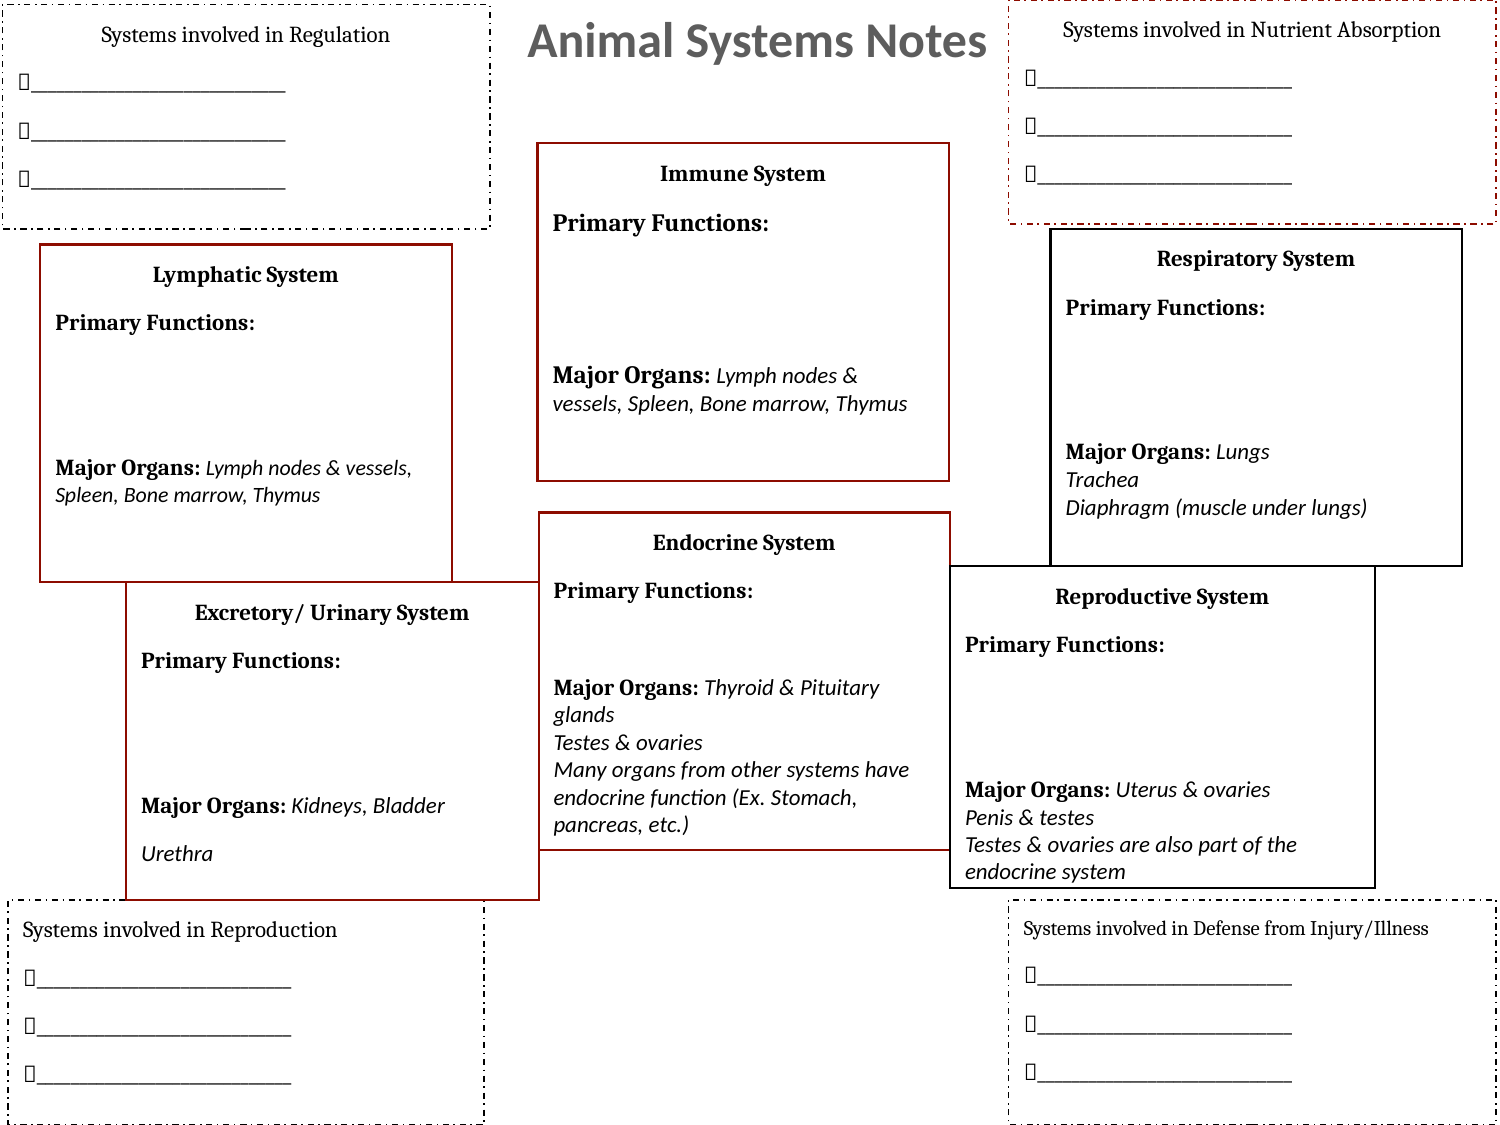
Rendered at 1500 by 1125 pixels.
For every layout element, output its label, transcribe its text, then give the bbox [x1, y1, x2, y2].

text_box Lymphatic System Primary Functions: Major Organs: Lymph nodes & vessels, Spleen, Bone marrow, Thymus [40, 244, 452, 582]
text_box Systems involved in Reproduction ______________________________ ______________________________ ______________________________ [8, 899, 485, 1125]
text_box Respiratory System Primary Functions: Major Organs: Lungs Trachea Diaphragm (muscle under lungs) [1050, 228, 1462, 567]
text_box Systems involved in Nutrient Absorption ______________________________ ______________________________ ______________________________ [1008, 0, 1497, 225]
text_box Systems involved in Defense from Injury/Illness ______________________________ ______________________________ ______________________________ [1008, 899, 1497, 1125]
text_box Excretory/ Urinary System Primary Functions: Major Organs: Kidneys, Bladder Urethra [126, 582, 539, 900]
text_box Systems involved in Regulation ______________________________ ______________________________ ______________________________ [2, 4, 490, 229]
text_box Immune System Primary Functions: Major Organs: Lymph nodes & vessels, Spleen, Bone marrow, Thymus [537, 143, 949, 481]
text_box Endocrine System Primary Functions: Major Organs: Thyroid & Pituitary glands Testes & ovaries Many organs from other systems have endocrine function (Ex. Stomach, pancreas, etc.) [538, 512, 951, 850]
text_box Animal Systems Notes [502, 0, 1013, 75]
text_box Reproductive System Primary Functions: Major Organs: Uterus & ovaries Penis & testes Testes & ovaries are also part of the endocrine system [950, 566, 1376, 889]
